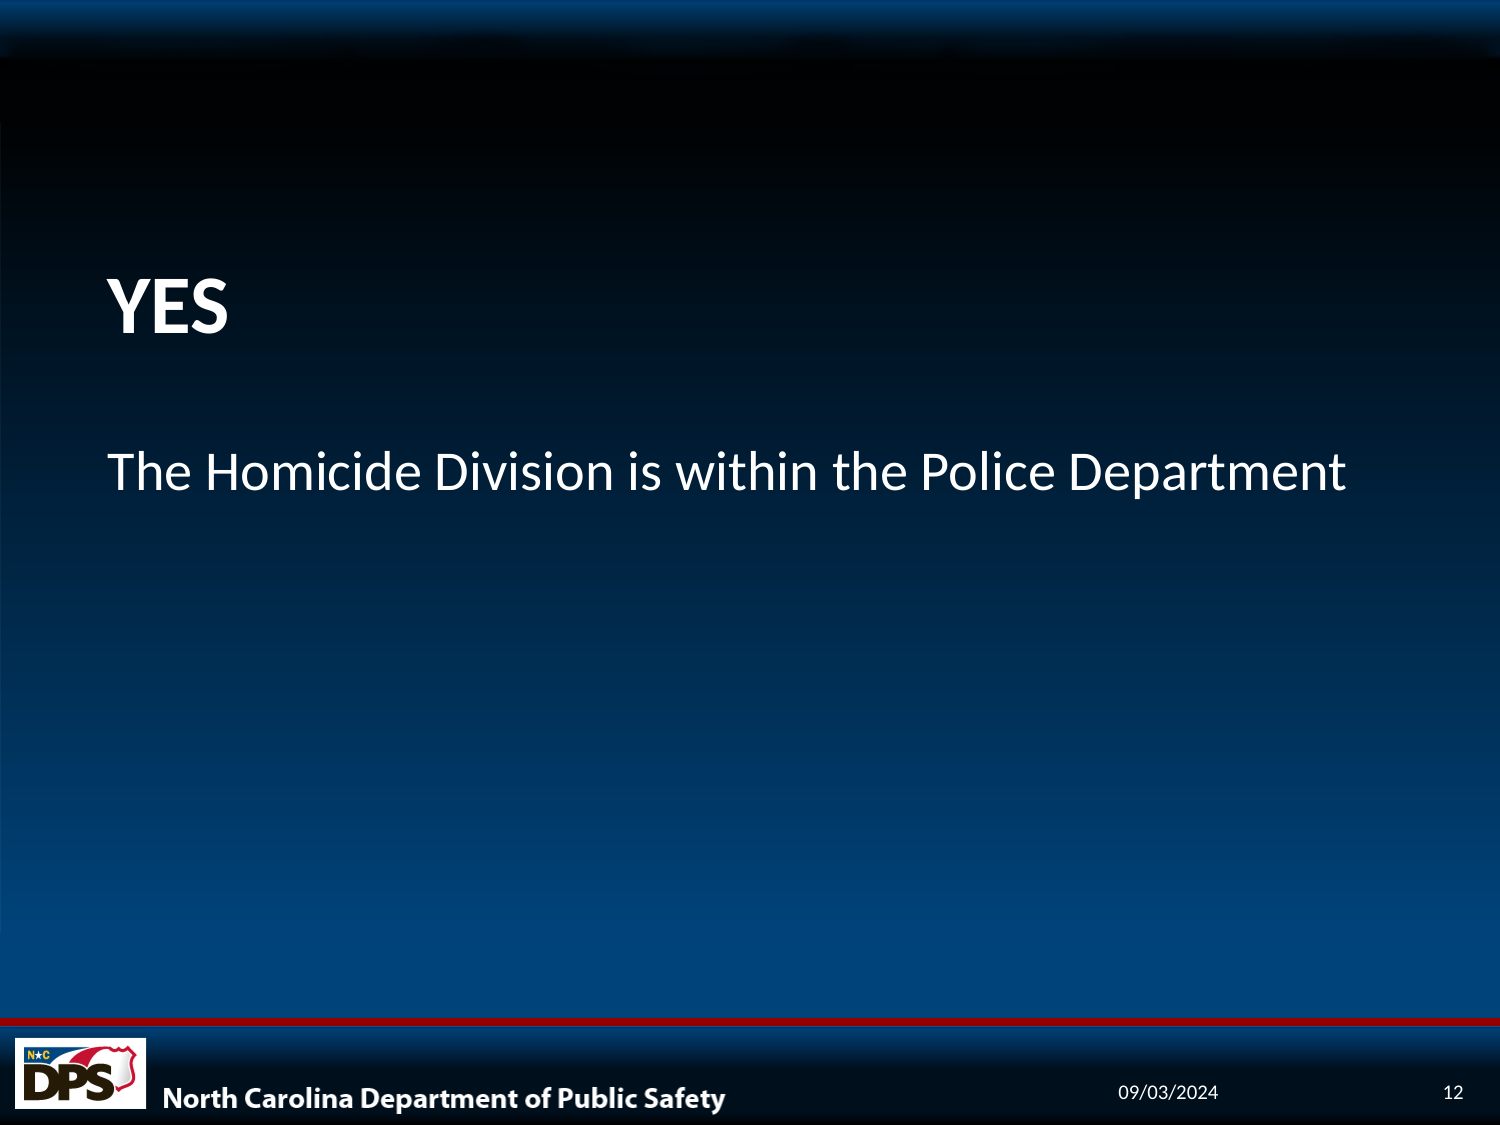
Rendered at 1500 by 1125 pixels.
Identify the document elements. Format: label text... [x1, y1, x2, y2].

list YES The Homicide Division is within the Police Department [75, 243, 1425, 986]
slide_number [1103, 1051, 1418, 1112]
picture [0, 0, 1500, 1125]
slide_number 12 [1418, 1051, 1479, 1112]
